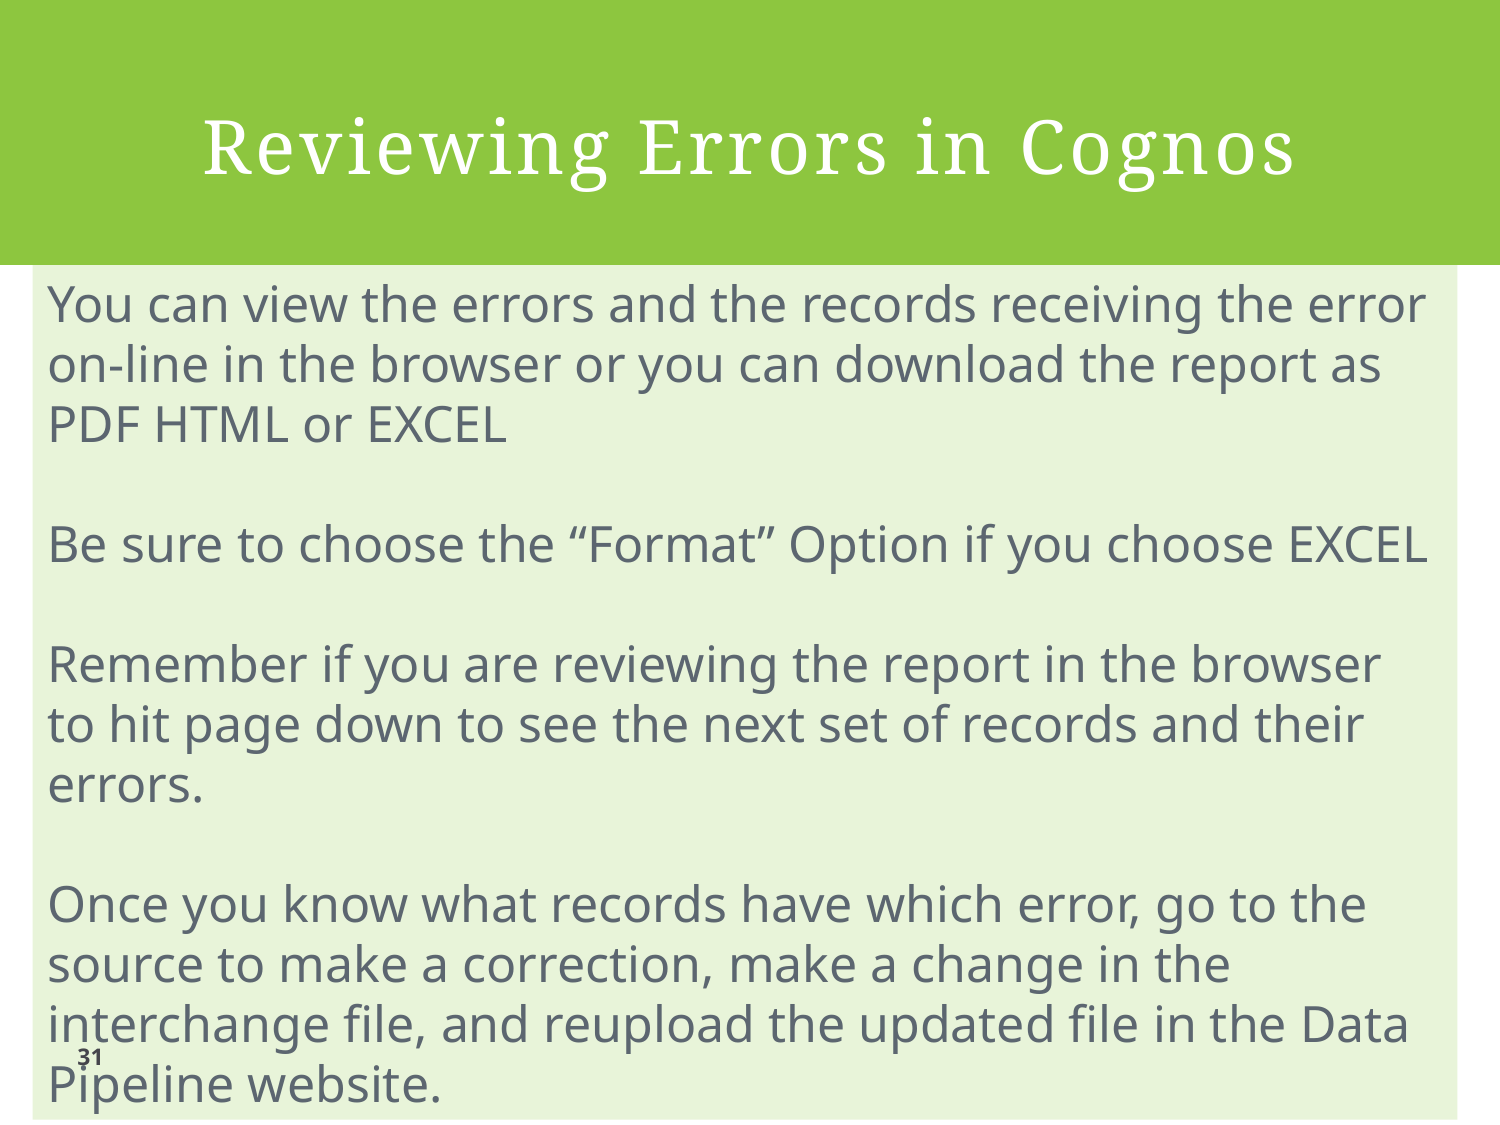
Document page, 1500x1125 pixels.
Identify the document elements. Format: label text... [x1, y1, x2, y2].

title Reviewing Errors in Cognos [62, 58, 1438, 232]
text_box You can view the errors and the records receiving the error on-line in the browser or you can download the report as PDF HTML or EXCEL Be sure to choose the “Format” Option if you choose EXCEL Remember if you are reviewing the report in the browser to hit page down to see the next set of records and their errors. Once you know what records have which error, go to the source to make a correction, make a change in the interchange file, and reupload the updated file in the Data Pipeline website. [32, 265, 1458, 1120]
text_box 31 [62, 1027, 538, 1088]
